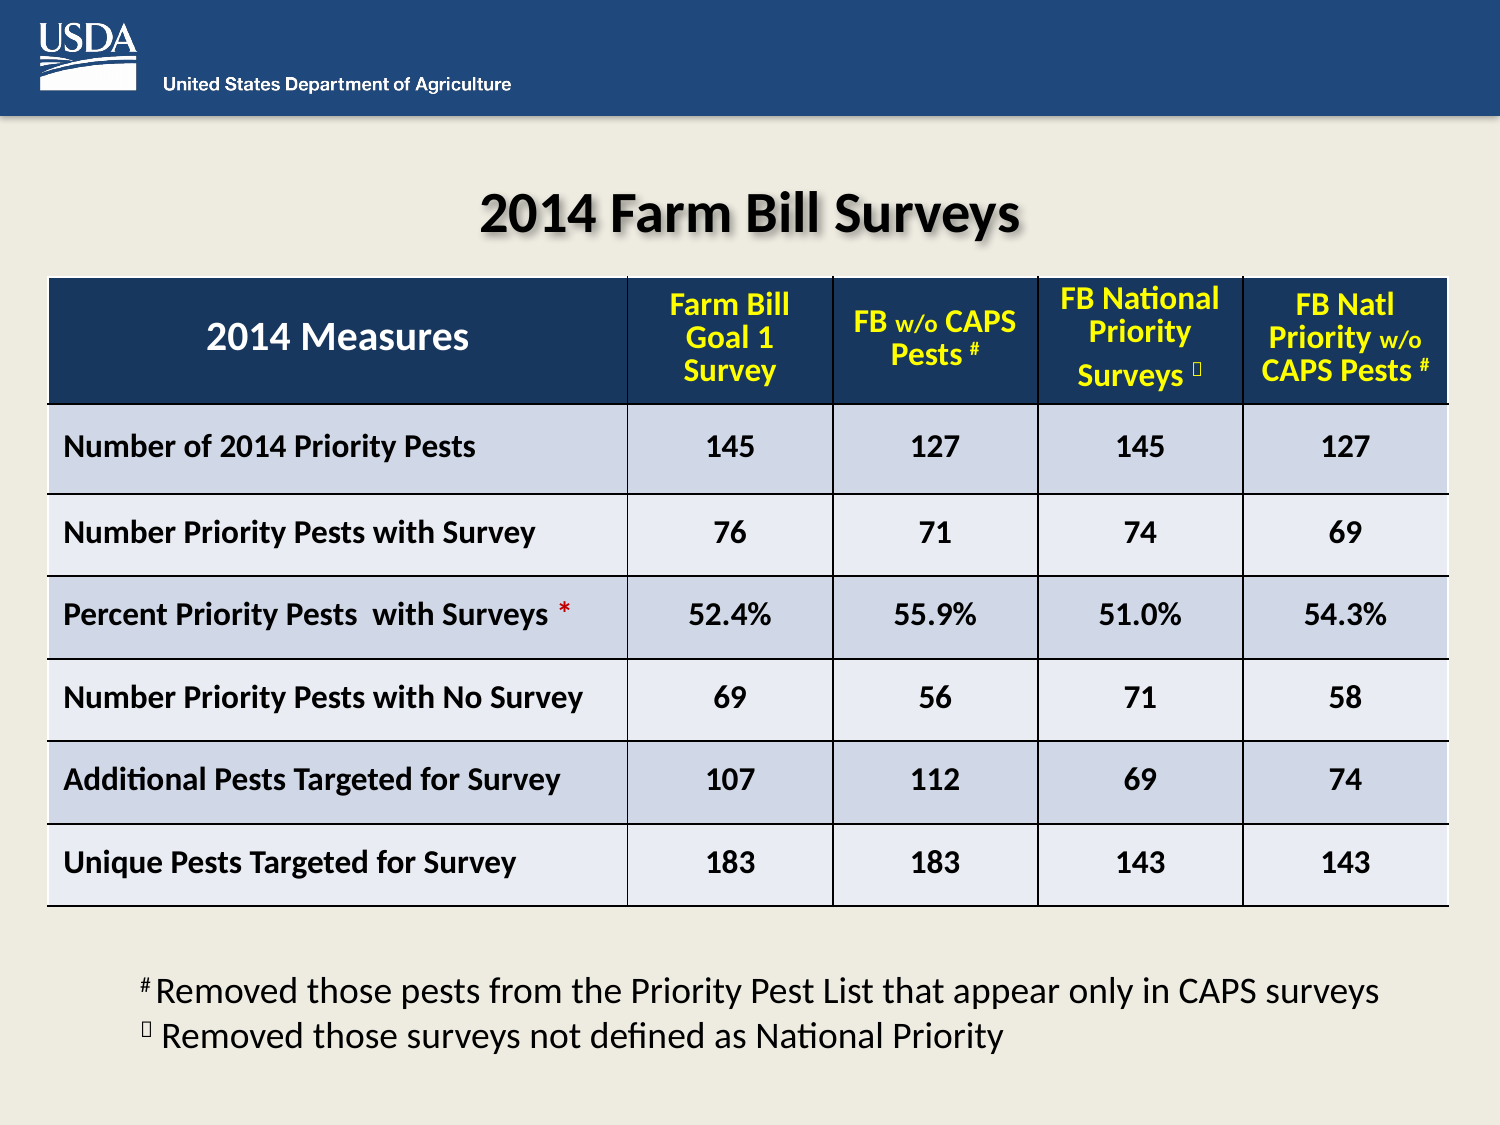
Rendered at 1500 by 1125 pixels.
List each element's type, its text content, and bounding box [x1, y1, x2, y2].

table_cell 145 [628, 405, 832, 493]
table_cell 127 [834, 405, 1037, 493]
table_cell 69 [1244, 495, 1447, 575]
table_header FB National Priority Surveys  [1039, 278, 1242, 403]
table_header FB Natl Priority w/o CAPS Pests # [1244, 278, 1447, 403]
table_cell Number Priority Pests with No Survey [49, 660, 627, 740]
table_header Farm Bill Goal 1 Survey [628, 278, 832, 403]
table_cell Unique Pests Targeted for Survey [49, 825, 627, 905]
table_cell Number of 2014 Priority Pests [49, 405, 627, 493]
table_cell 143 [1244, 825, 1447, 905]
title 2014 Farm Bill Surveys [75, 150, 1425, 267]
table_cell 69 [1039, 742, 1242, 823]
table_header 2014 Measures [49, 278, 627, 403]
table_header FB w/o CAPS Pests # [834, 278, 1037, 403]
table_cell Additional Pests Targeted for Survey [49, 742, 627, 823]
table_cell 71 [834, 495, 1037, 575]
text_box # Removed those pests from the Priority Pest List that appear only in CAPS surveys  Removed those surveys not defined as National Priority [125, 958, 1397, 1064]
table_cell 71 [1039, 660, 1242, 740]
table_cell Number Priority Pests with Survey [49, 495, 627, 575]
table_cell 145 [1039, 405, 1242, 493]
table_cell 74 [1244, 742, 1447, 823]
table_cell 107 [628, 742, 832, 823]
table_cell 183 [628, 825, 832, 905]
picture [39, 22, 511, 94]
table_cell 54.3% [1244, 577, 1447, 658]
table_cell Percent Priority Pests with Surveys * [49, 577, 627, 658]
table_cell 51.0% [1039, 577, 1242, 658]
table_cell 52.4% [628, 577, 832, 658]
table_cell 112 [834, 742, 1037, 823]
table_cell 55.9% [834, 577, 1037, 658]
table_cell 58 [1244, 660, 1447, 740]
table_cell 127 [1244, 405, 1447, 493]
table_cell 183 [834, 825, 1037, 905]
table_cell 143 [1039, 825, 1242, 905]
table_cell 74 [1039, 495, 1242, 575]
table_cell 76 [628, 495, 832, 575]
table_cell 56 [834, 660, 1037, 740]
table_cell 69 [628, 660, 832, 740]
